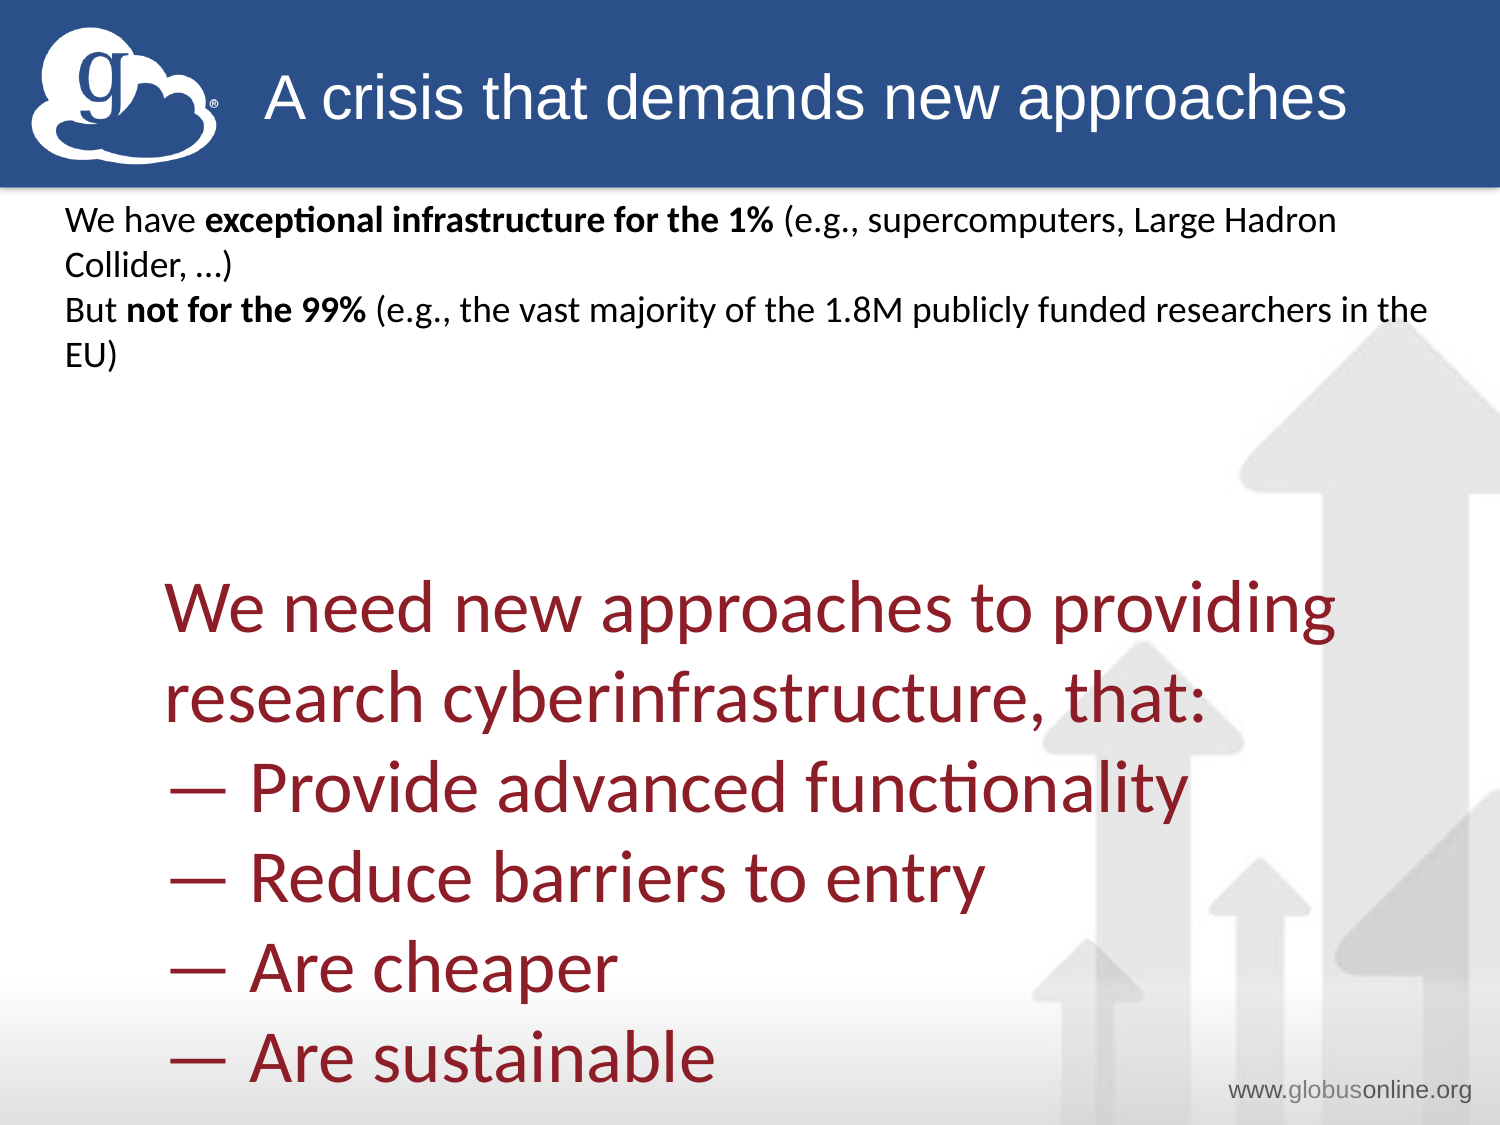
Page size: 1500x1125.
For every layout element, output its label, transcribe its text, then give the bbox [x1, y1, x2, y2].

picture [24, 14, 225, 175]
text_box We need new approaches to providing research cyberinfrastructure, that: — Provide advanced functionality — Reduce barriers to entry — Are cheaper — Are sustainable [149, 549, 1488, 1105]
list We have exceptional infrastructure for the 1% (e.g., supercomputers, Large Hadron Collider, …) But not for the 99% (e.g., the vast majority of the 1.8M publicly funded researchers in the EU) [50, 187, 1454, 1050]
picture [0, 188, 1500, 1125]
title A crisis that demands new approaches [249, 12, 1413, 175]
